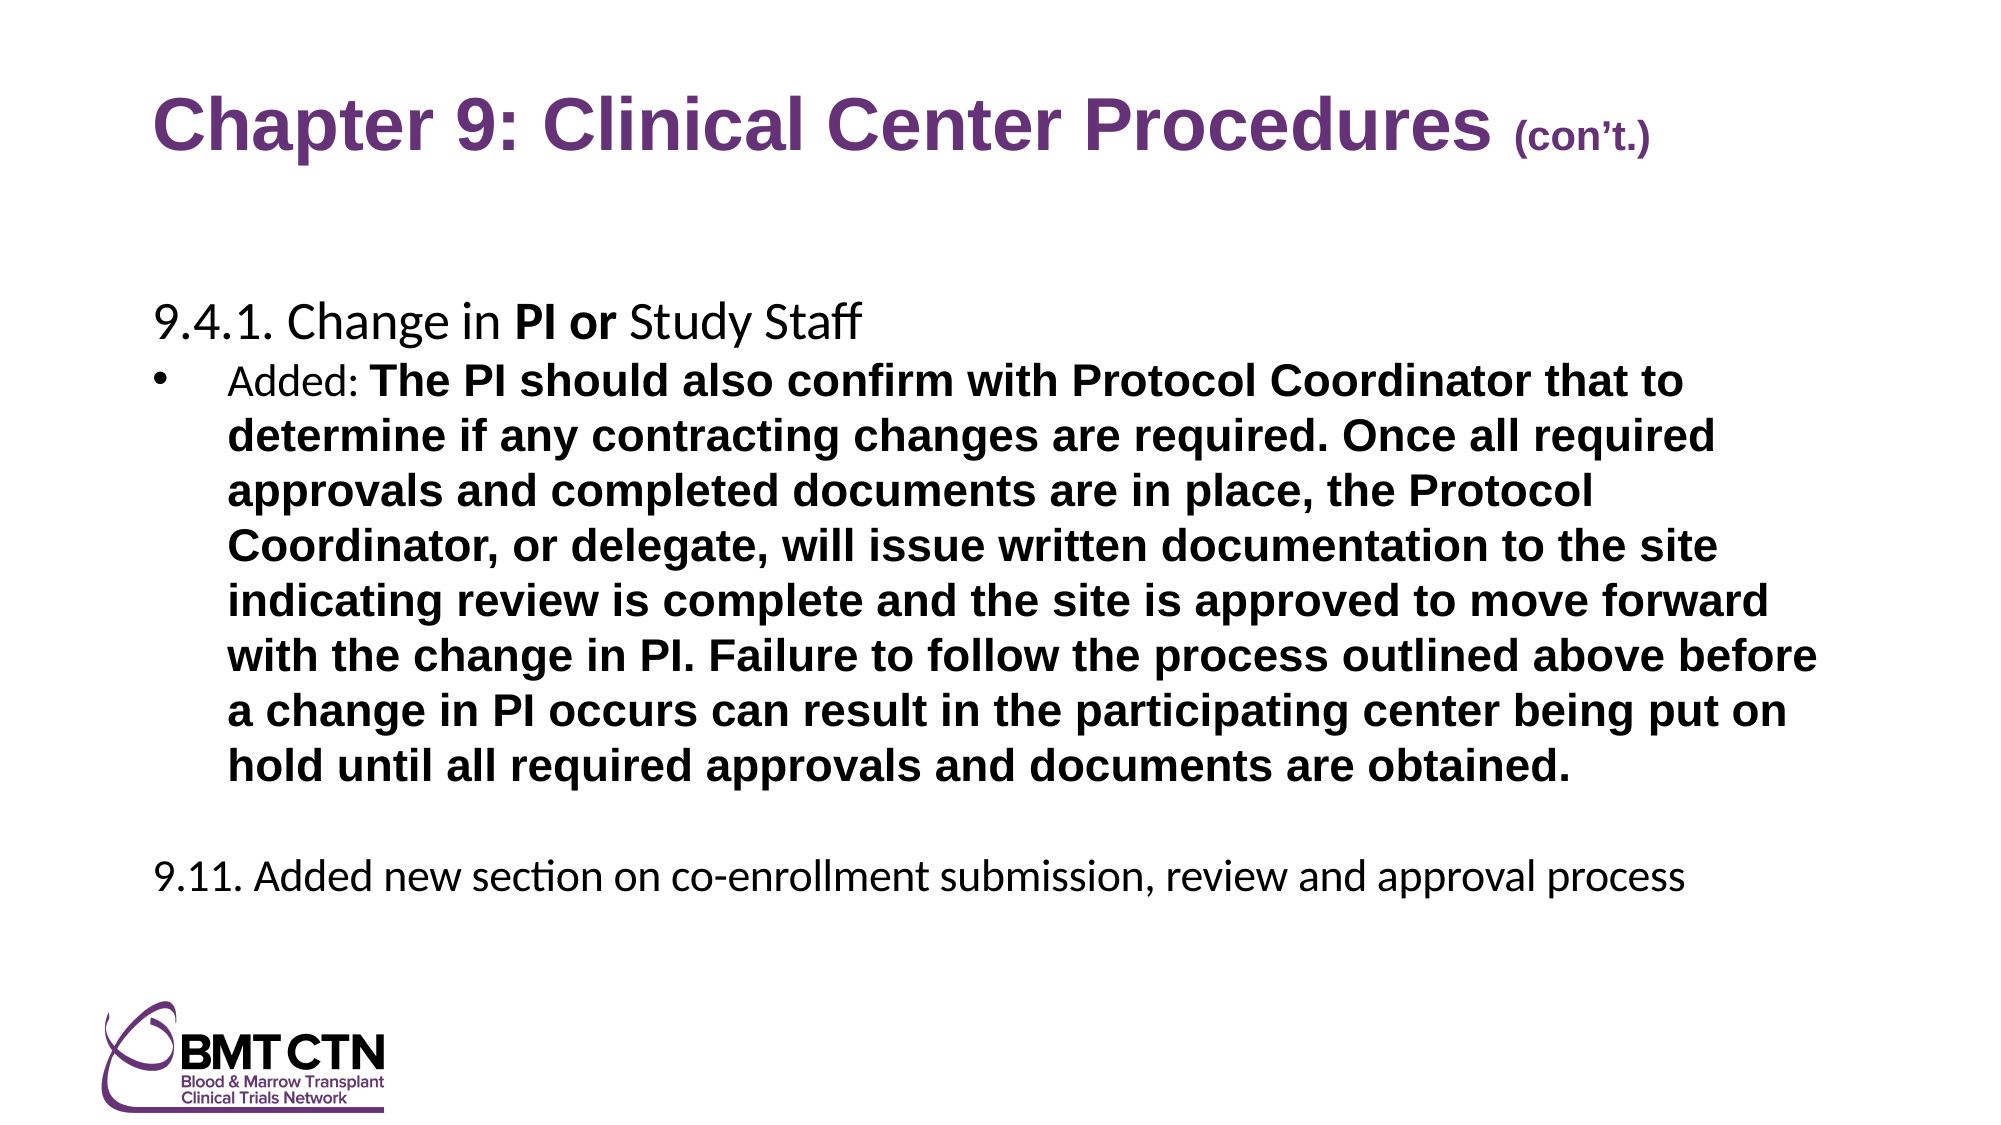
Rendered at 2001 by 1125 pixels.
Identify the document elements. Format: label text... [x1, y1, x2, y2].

text_box 9.4.1. Change in PI or Study Staff Added: The PI should also confirm with Protocol Coordinator that to determine if any contracting changes are required. Once all required approvals and completed documents are in place, the Protocol Coordinator, or delegate, will issue written documentation to the site indicating review is complete and the site is approved to move forward with the change in PI. Failure to follow the process outlined above before a change in PI occurs can result in the participating center being put on hold until all required approvals and documents are obtained. 9.11. Added new section on co-enrollment submission, review and approval process [150, 285, 1837, 956]
title Chapter 9: Clinical Center Procedures (con’t.) [150, 21, 1850, 210]
picture [93, 998, 390, 1115]
